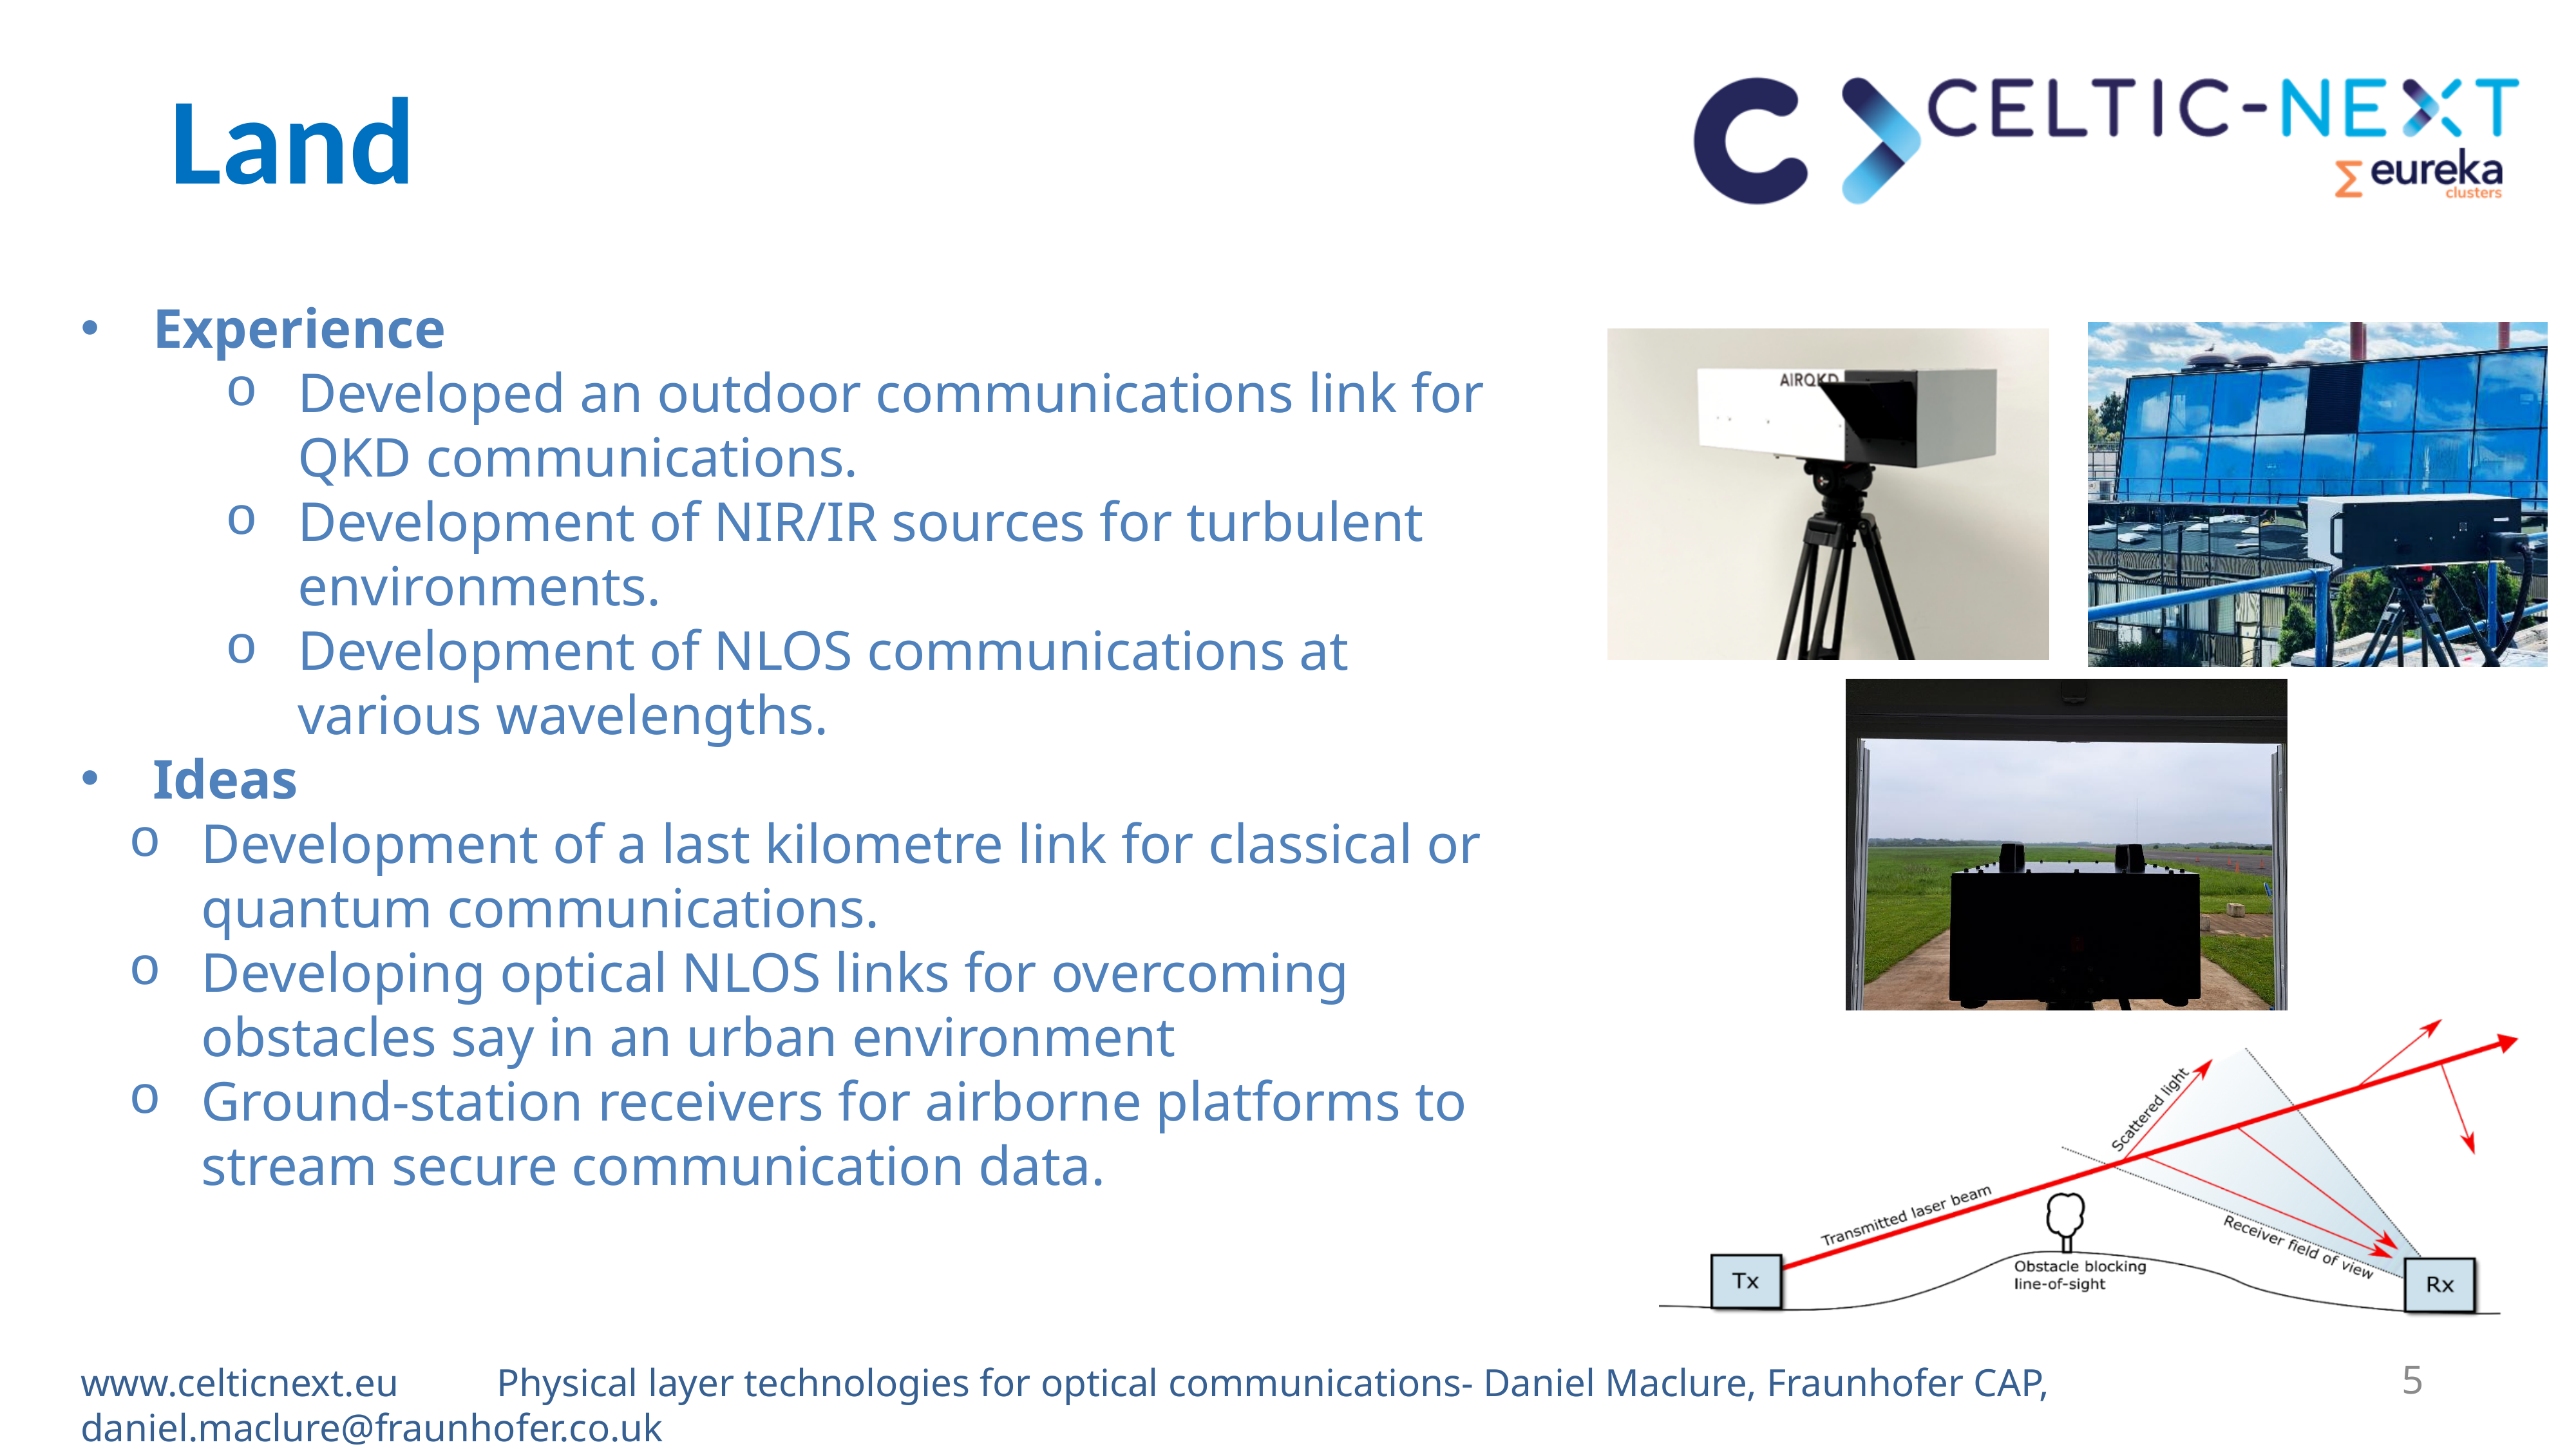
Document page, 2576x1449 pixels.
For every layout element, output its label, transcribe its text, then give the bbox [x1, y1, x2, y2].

picture [1627, 11, 2576, 261]
picture [1659, 1019, 2519, 1353]
slide_number 5 [2407, 1359, 2447, 1421]
picture [2088, 322, 2548, 667]
title Land [147, 14, 1625, 256]
text_box www.celticnext.eu Physical layer technologies for optical communications- Daniel Maclure, Fraunhofer CAP, daniel.maclure@fraunhofer.co.uk [57, 1347, 2407, 1449]
picture [1846, 679, 2288, 1011]
picture [1607, 328, 2049, 661]
text_box Experience Developed an outdoor communications link for QKD communications. Development of NIR/IR sources for turbulent environments. Development of NLOS communications at various wavelengths. Ideas Development of a last kilometre link for classical or quantum communications. Developing optical NLOS links for overcoming obstacles say in an urban environment Ground-station receivers for airborne platforms to stream secure communication data. [57, 283, 1548, 1347]
